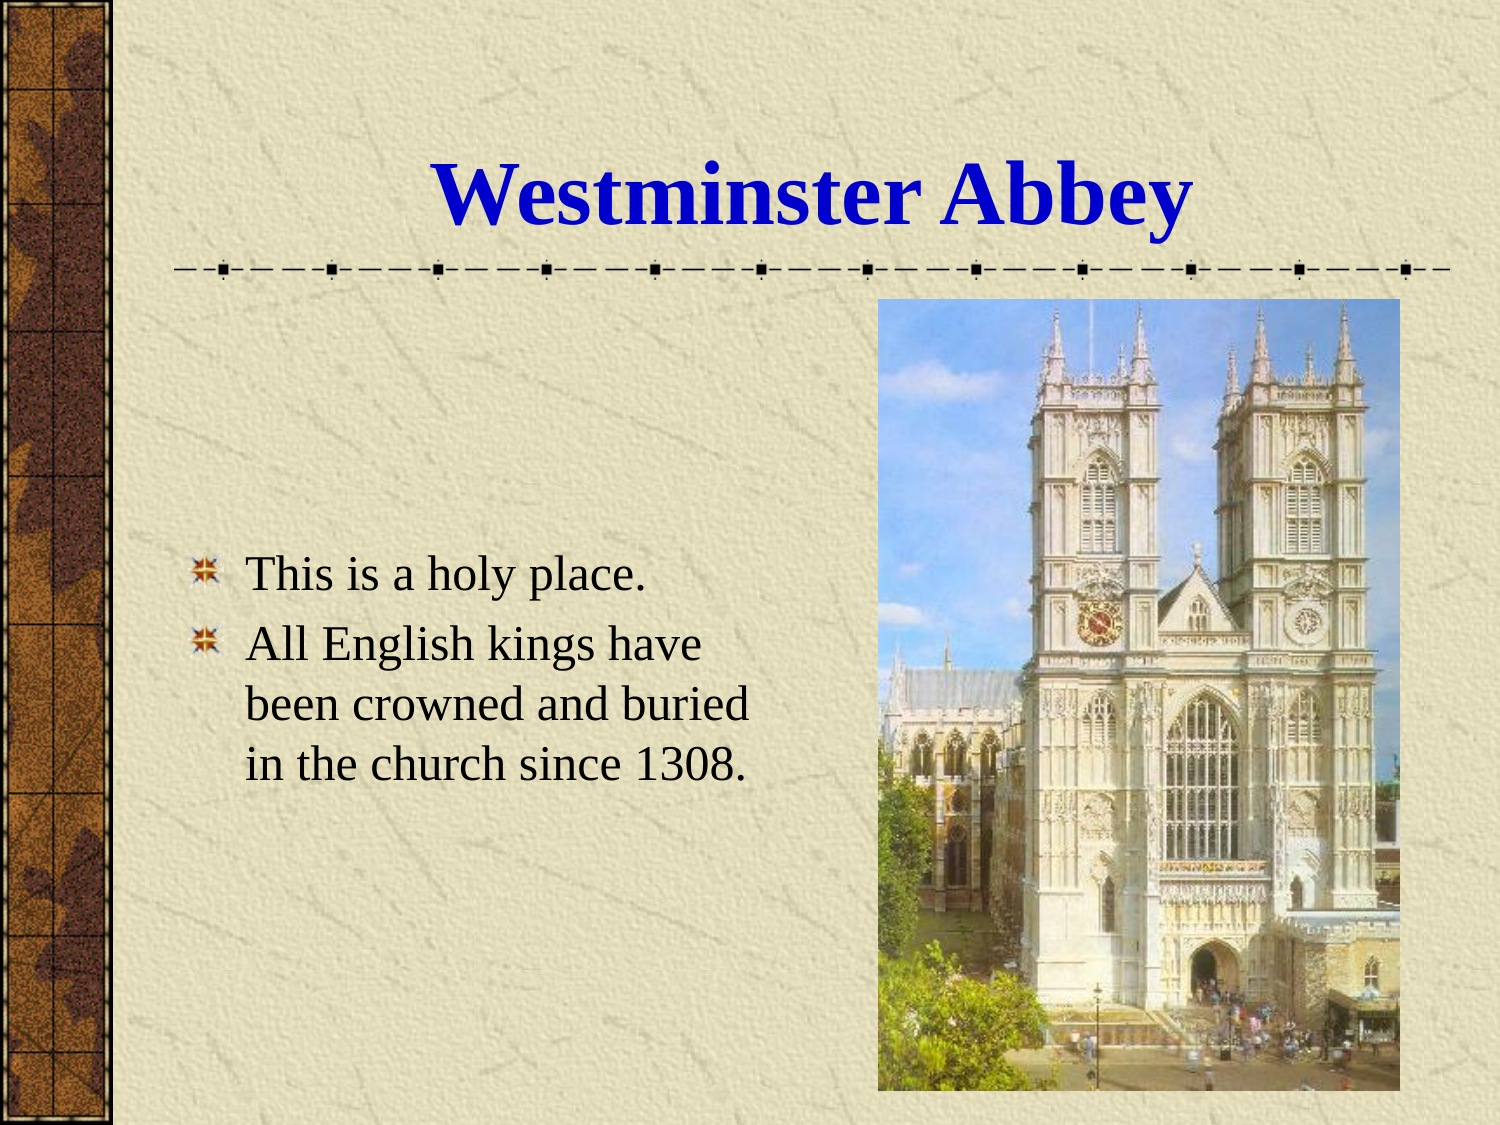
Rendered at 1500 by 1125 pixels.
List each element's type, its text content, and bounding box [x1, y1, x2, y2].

picture [0, 0, 1500, 1125]
title Westminster Abbey [174, 62, 1451, 251]
text_box This is a holy place. All English kings have been crowned and buried in the church since 1308. [174, 289, 799, 965]
